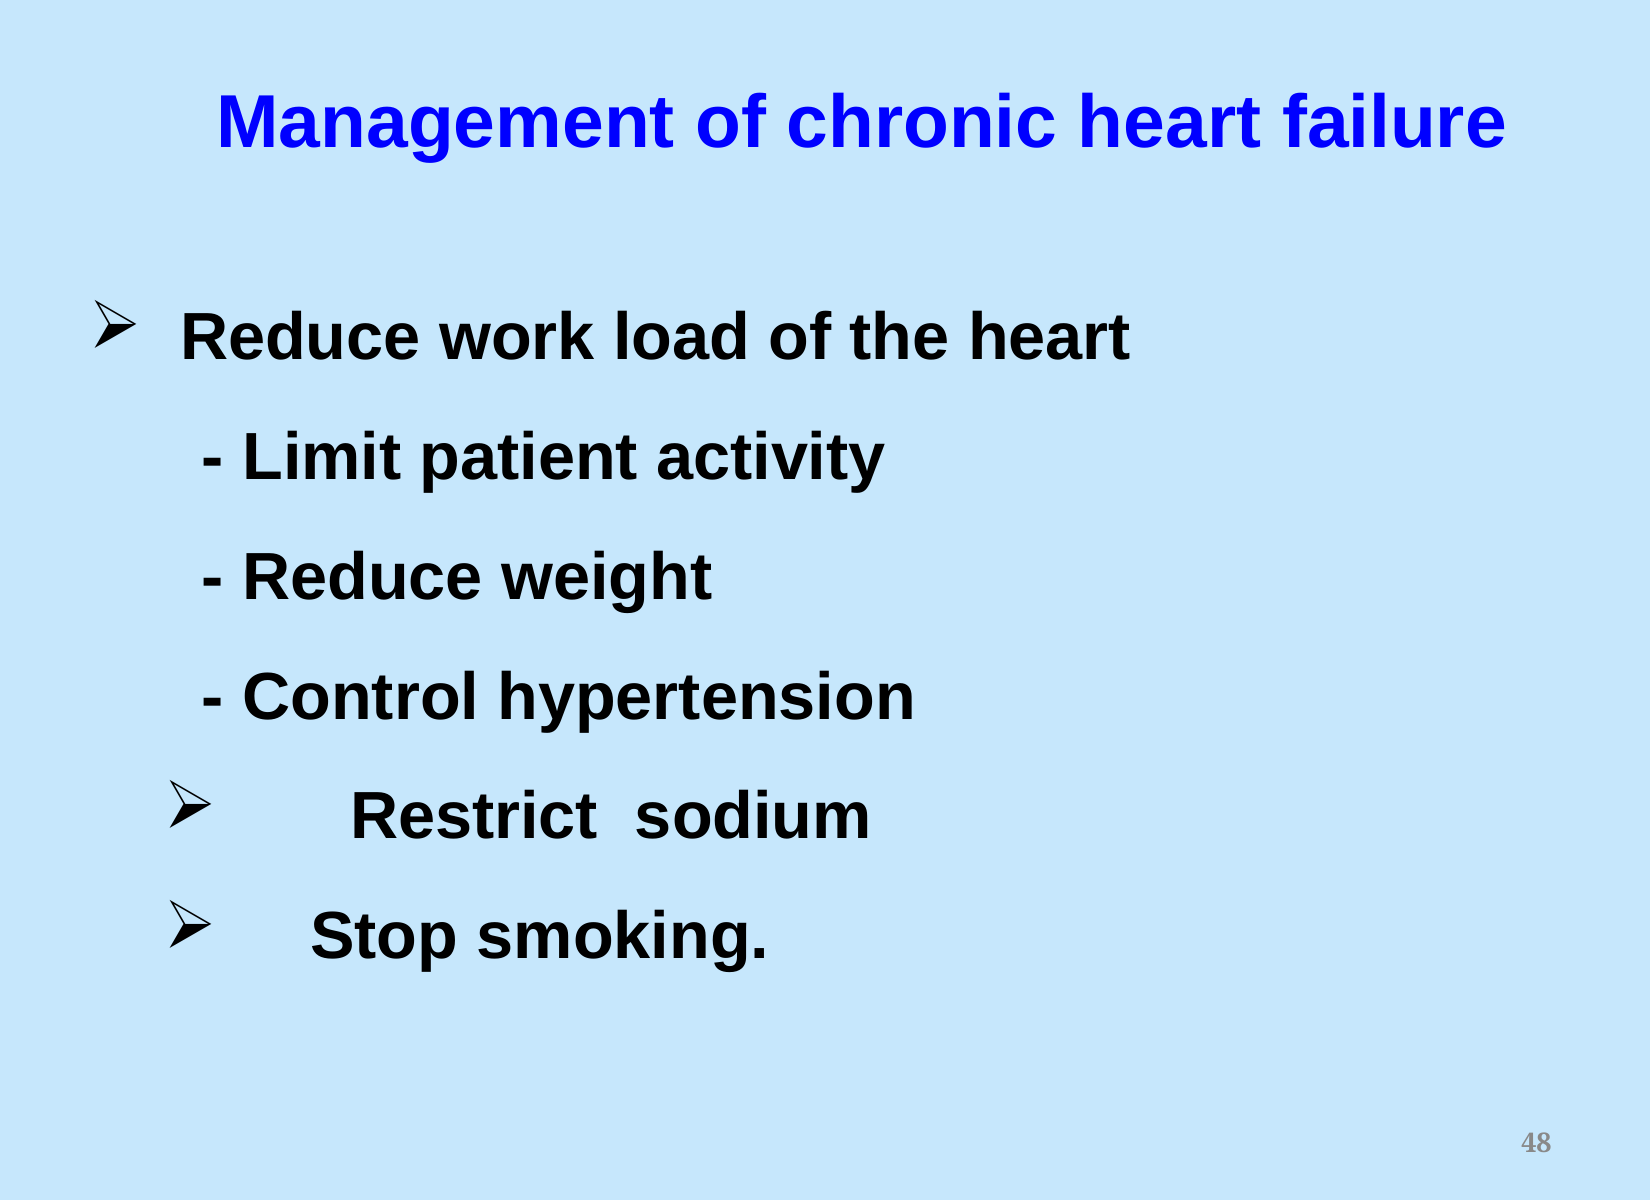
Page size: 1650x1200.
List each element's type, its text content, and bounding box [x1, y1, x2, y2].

slide_number 48 [1182, 1112, 1568, 1176]
text_box Management of chronic heart failure Reduce work load of the heart - Limit patient activity - Reduce weight - Control hypertension Restrict sodium Stop smoking. [74, 65, 1650, 1070]
